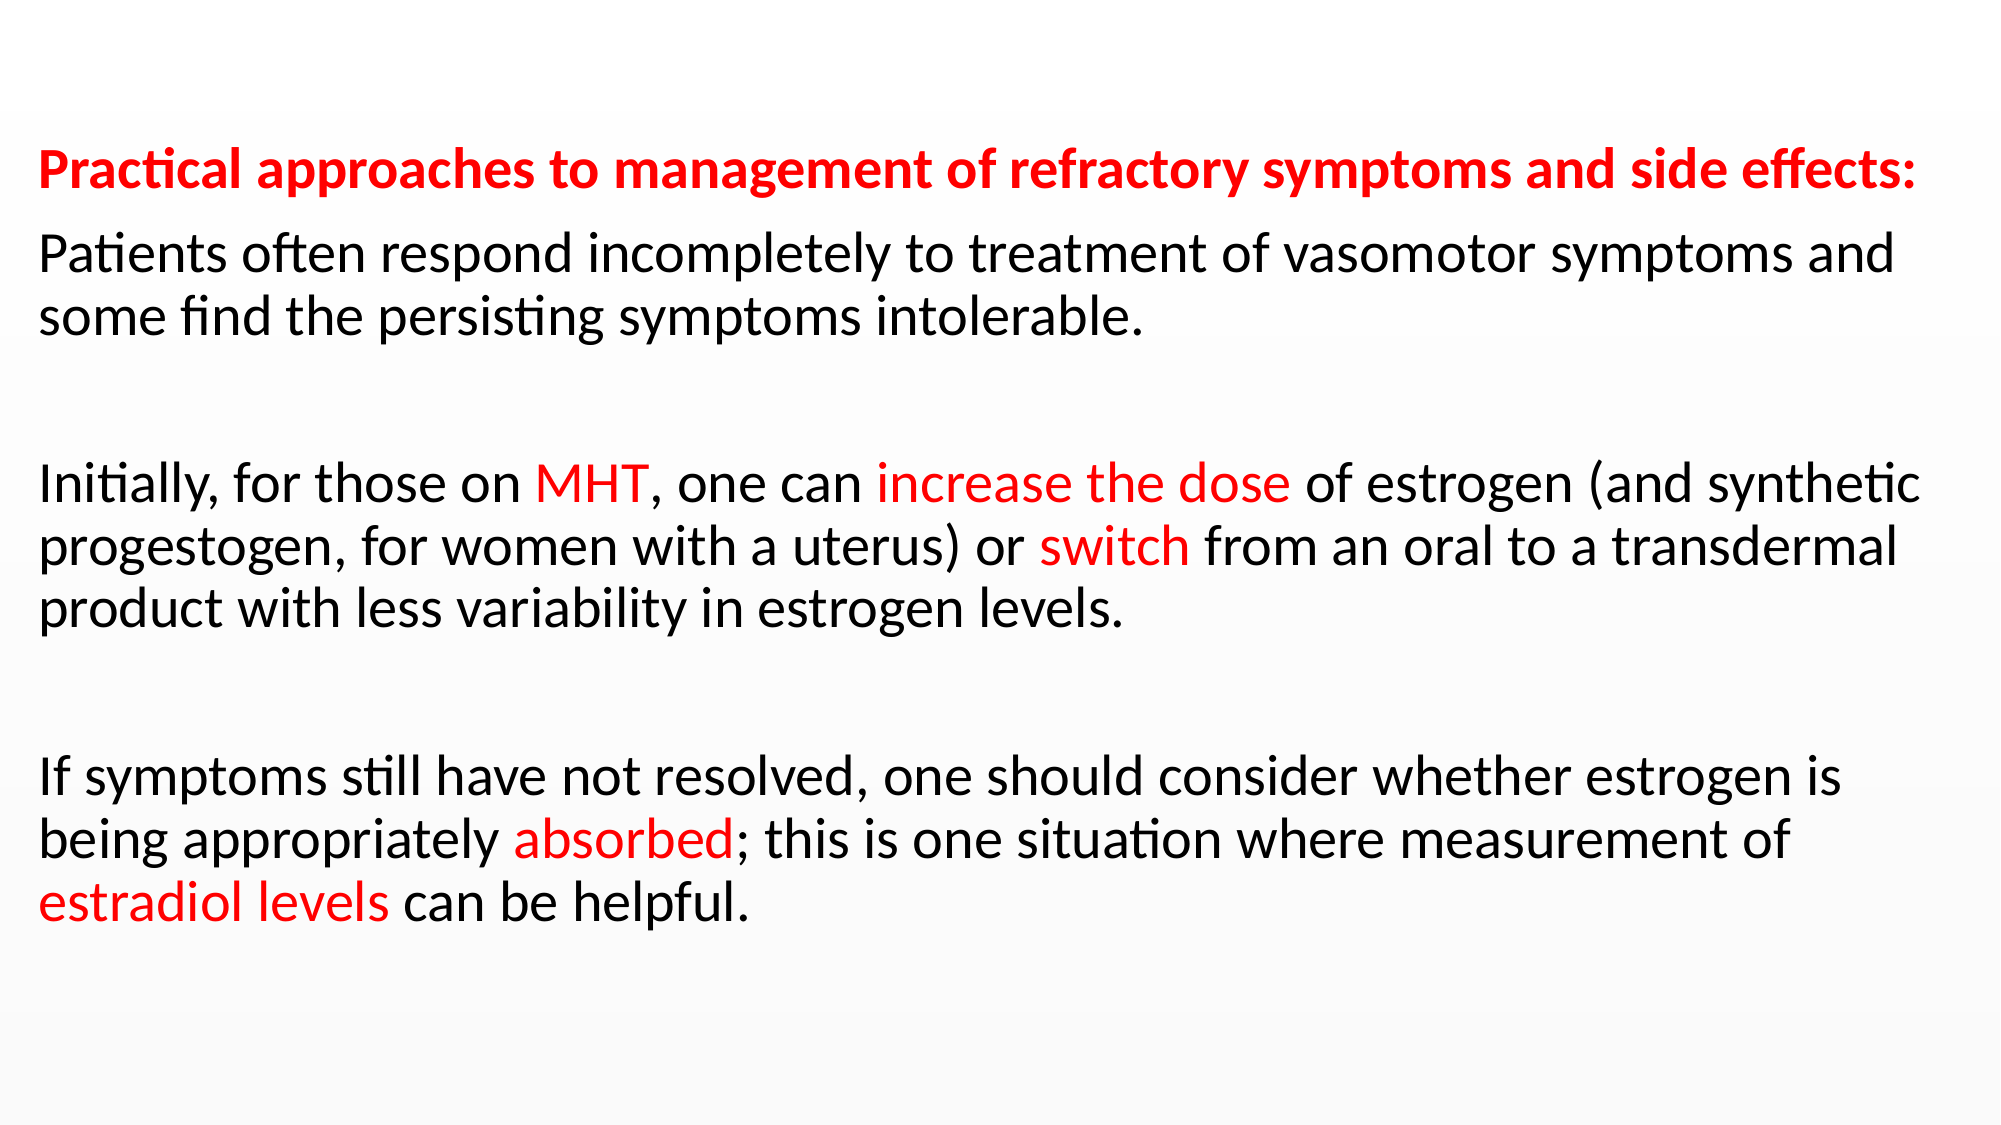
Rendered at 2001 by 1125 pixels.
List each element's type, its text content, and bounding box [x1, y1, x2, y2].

list Practical approaches to management of refractory symptoms and side effects: Patients often respond incompletely to treatment of vasomotor symptoms and some find the persisting symptoms intolerable. Initially, for those on MHT, one can increase the dose of estrogen (and synthetic progestogen, for women with a uterus) or switch from an oral to a transdermal product with less variability in estrogen levels. If symptoms still have not resolved, one should consider whether estrogen is being appropriately absorbed; this is one situation where measurement of estradiol levels can be helpful. [23, 130, 1976, 1098]
